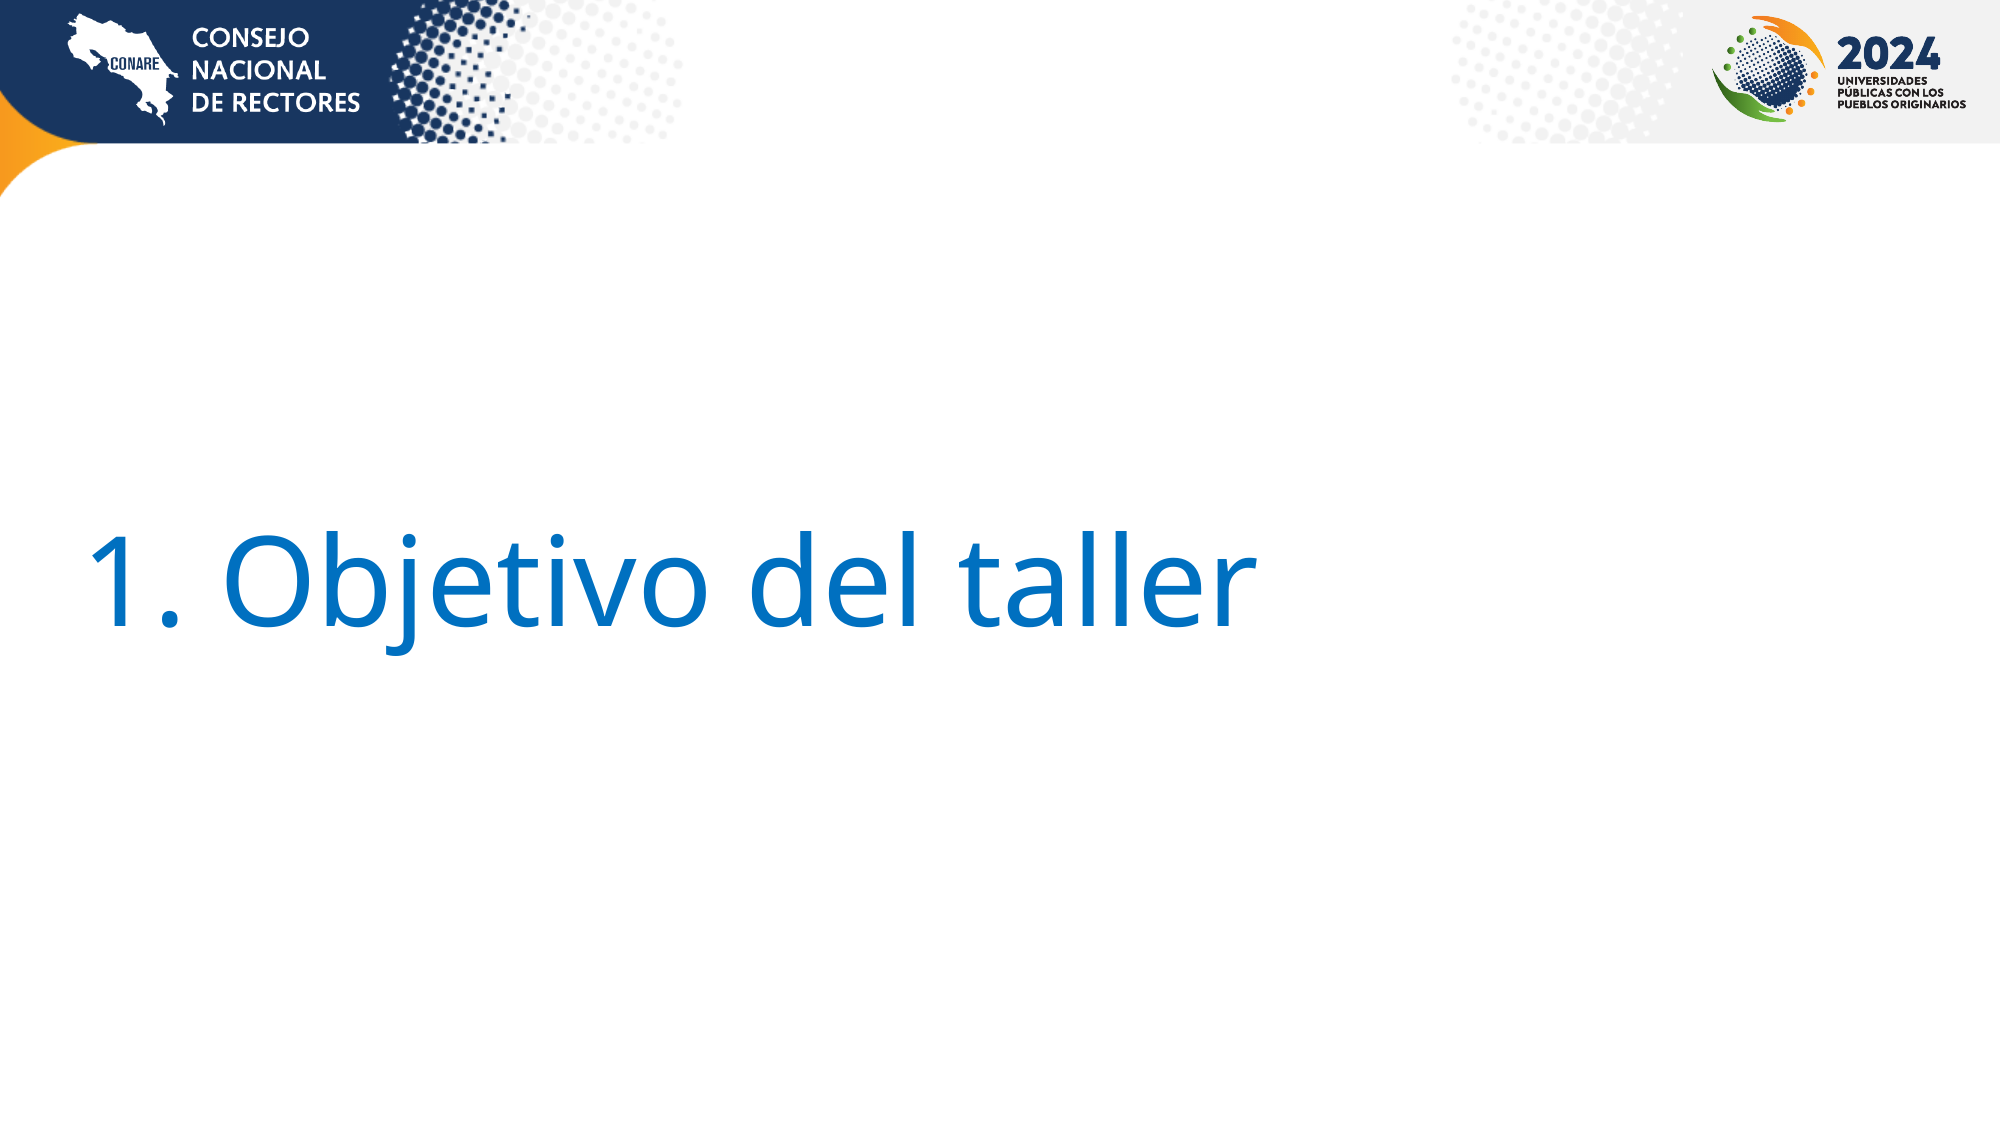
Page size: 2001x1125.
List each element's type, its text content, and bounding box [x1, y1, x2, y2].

text_box 1. Objetivo del taller [66, 493, 1849, 659]
picture [0, 0, 2000, 233]
